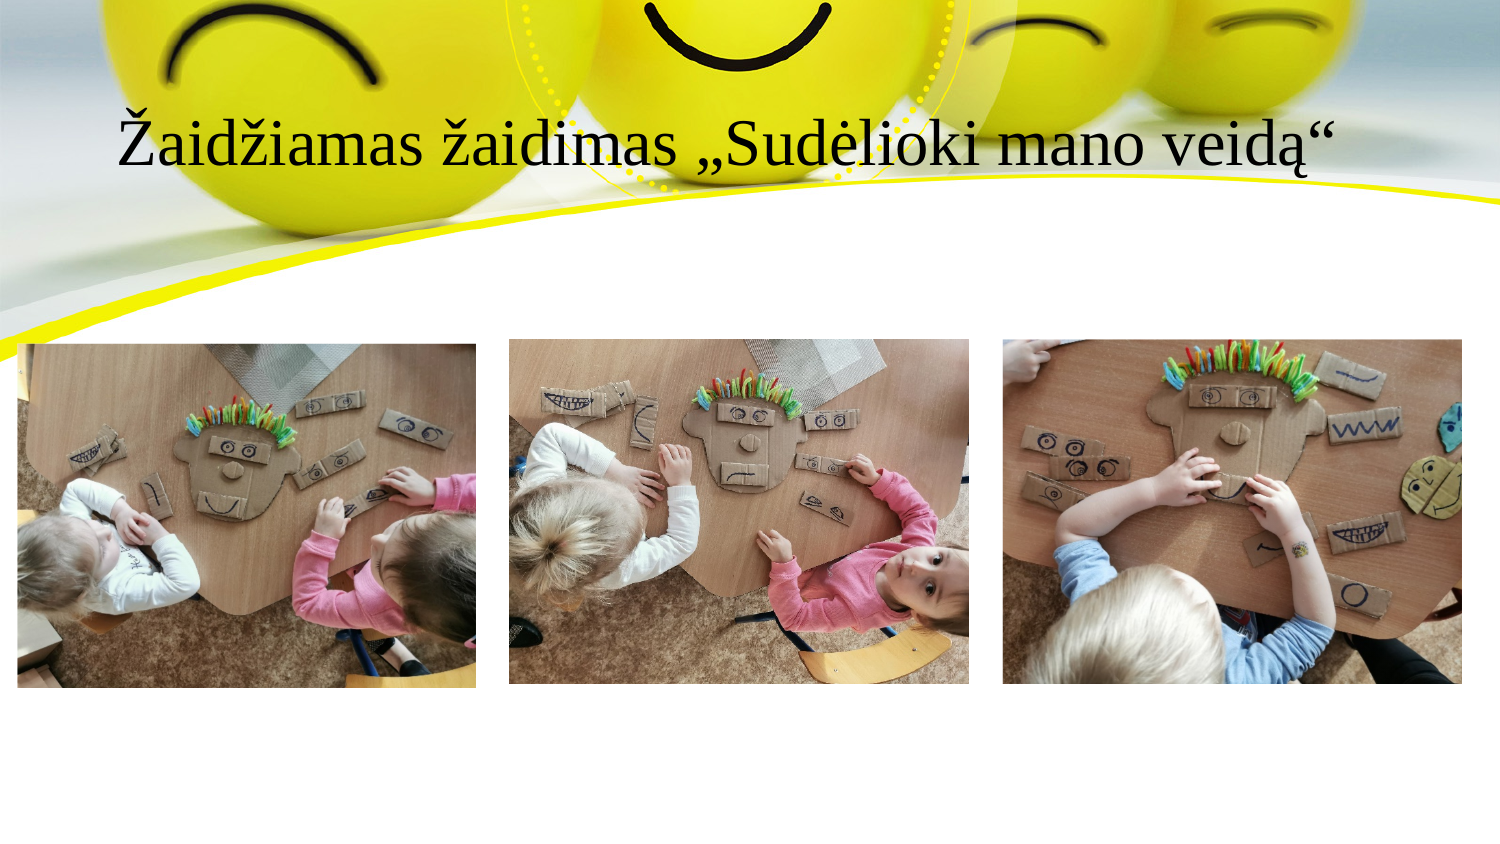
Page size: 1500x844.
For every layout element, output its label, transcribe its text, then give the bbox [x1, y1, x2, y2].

text_box Žaidžiamas žaidimas „Sudėlioki mano veidą“ [64, 91, 1392, 217]
picture [0, 0, 1500, 844]
